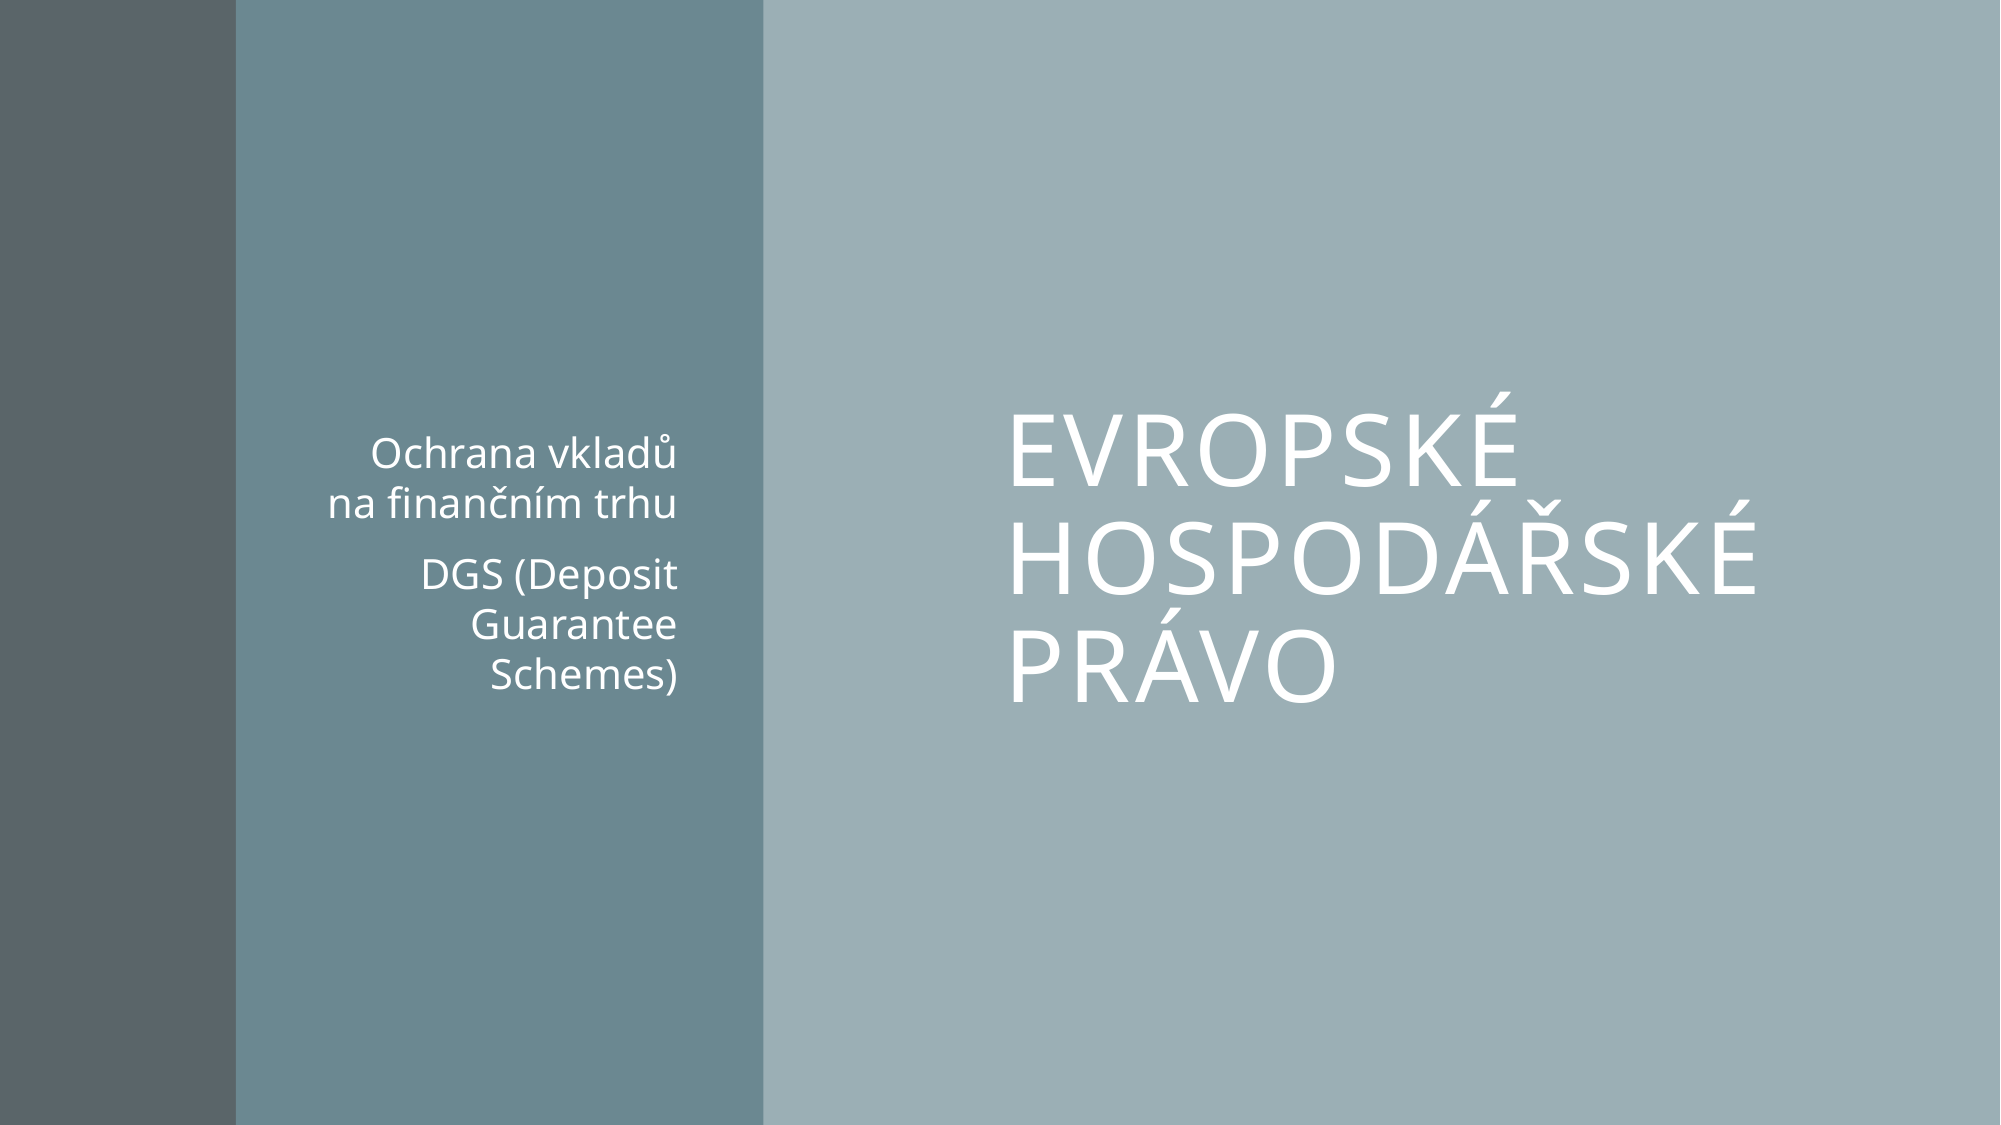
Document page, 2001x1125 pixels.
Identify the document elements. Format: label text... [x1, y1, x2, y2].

text_box [235, 0, 764, 1125]
title Evropské hospodářské právo [899, 159, 1871, 966]
subtitle Ochrana vkladů na finančním trhu DGS (Deposit Guarantee Schemes) [306, 329, 694, 796]
text_box [0, 0, 235, 1125]
